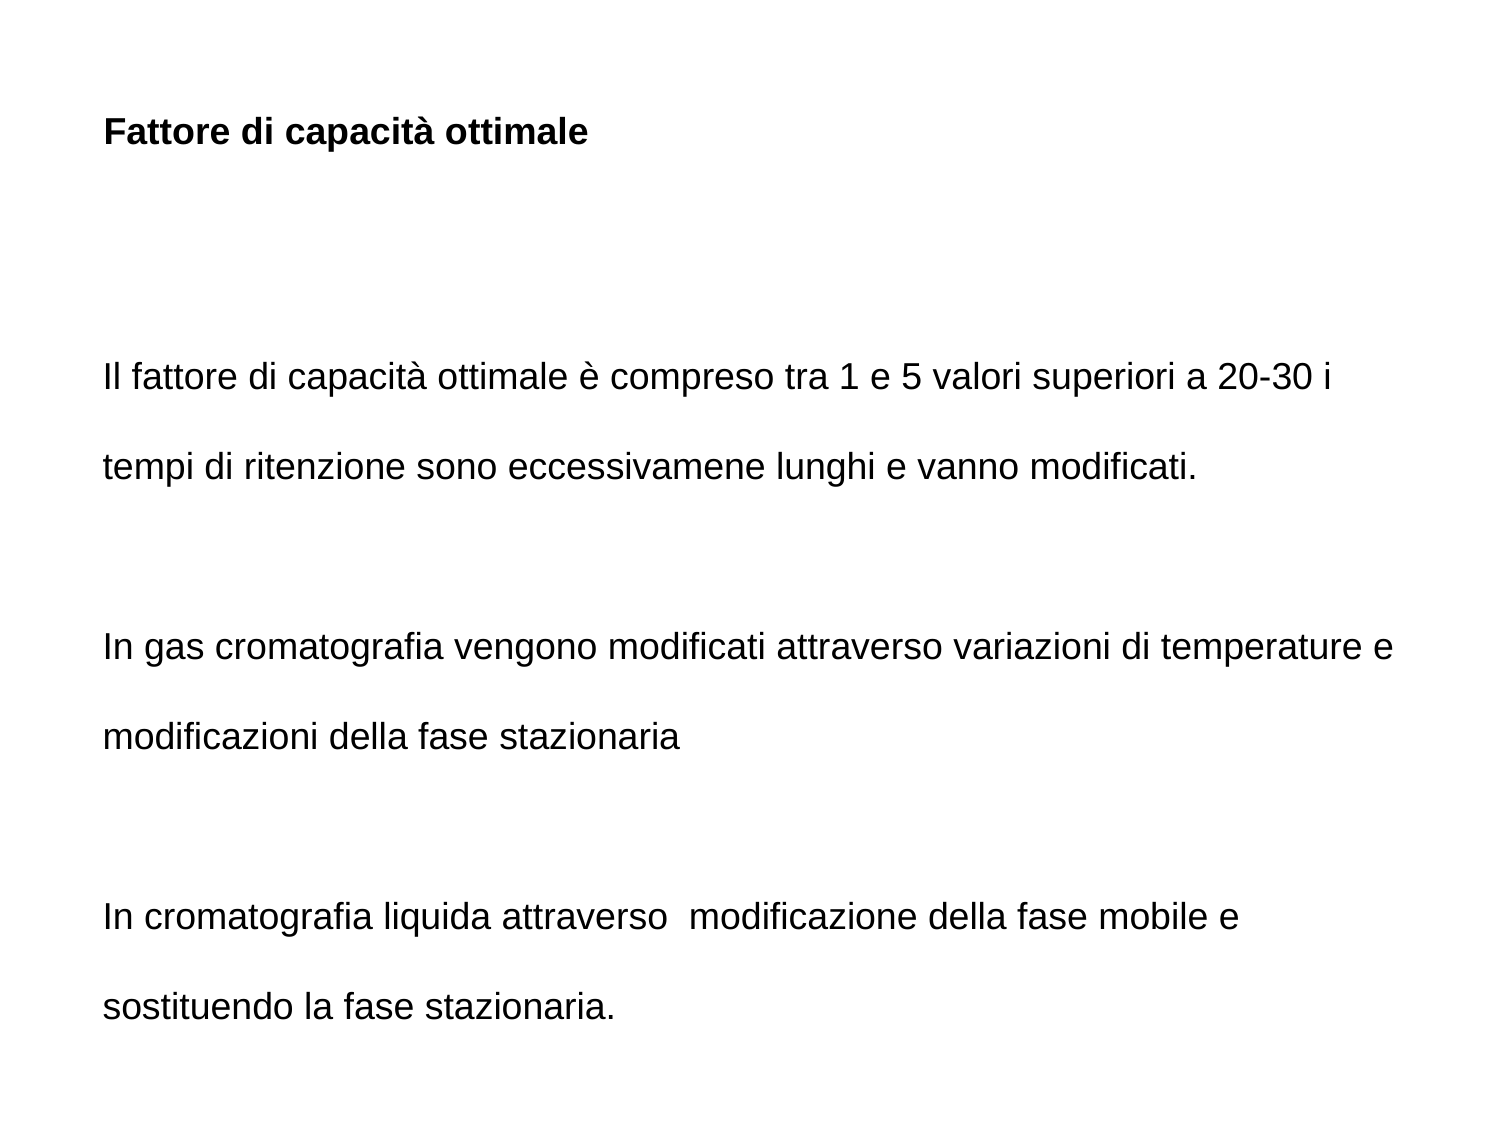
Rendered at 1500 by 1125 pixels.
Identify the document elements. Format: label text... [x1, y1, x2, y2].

text_box Fattore di capacità ottimale [95, 99, 597, 160]
text_box Il fattore di capacità ottimale è compreso tra 1 e 5 valori superiori a 20-30 i tempi di ritenzione sono eccessivamene lunghi e vanno modificati. In gas cromatografia vengono modificati attraverso variazioni di temperature e modificazioni della fase stazionaria In cromatografia liquida attraverso modificazione della fase mobile e sostituendo la fase stazionaria. [95, 299, 1405, 1035]
